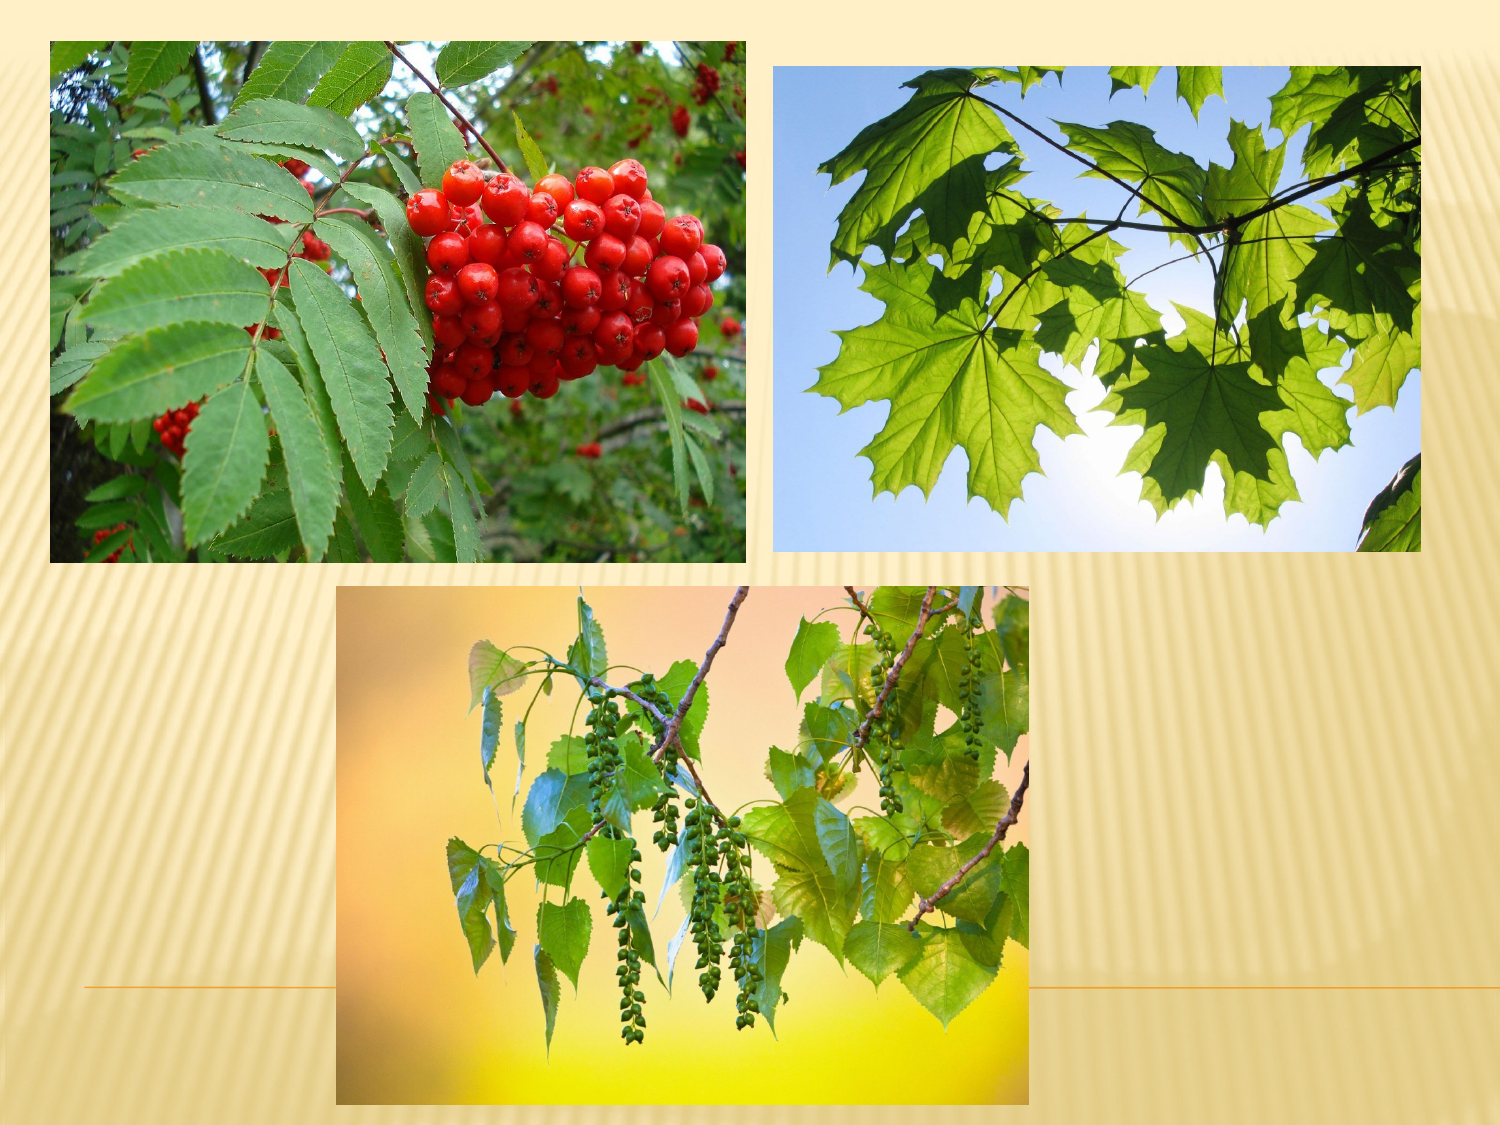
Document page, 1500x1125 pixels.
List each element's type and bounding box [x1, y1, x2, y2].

list [50, 41, 746, 563]
list [336, 585, 1029, 1106]
picture [773, 66, 1421, 552]
